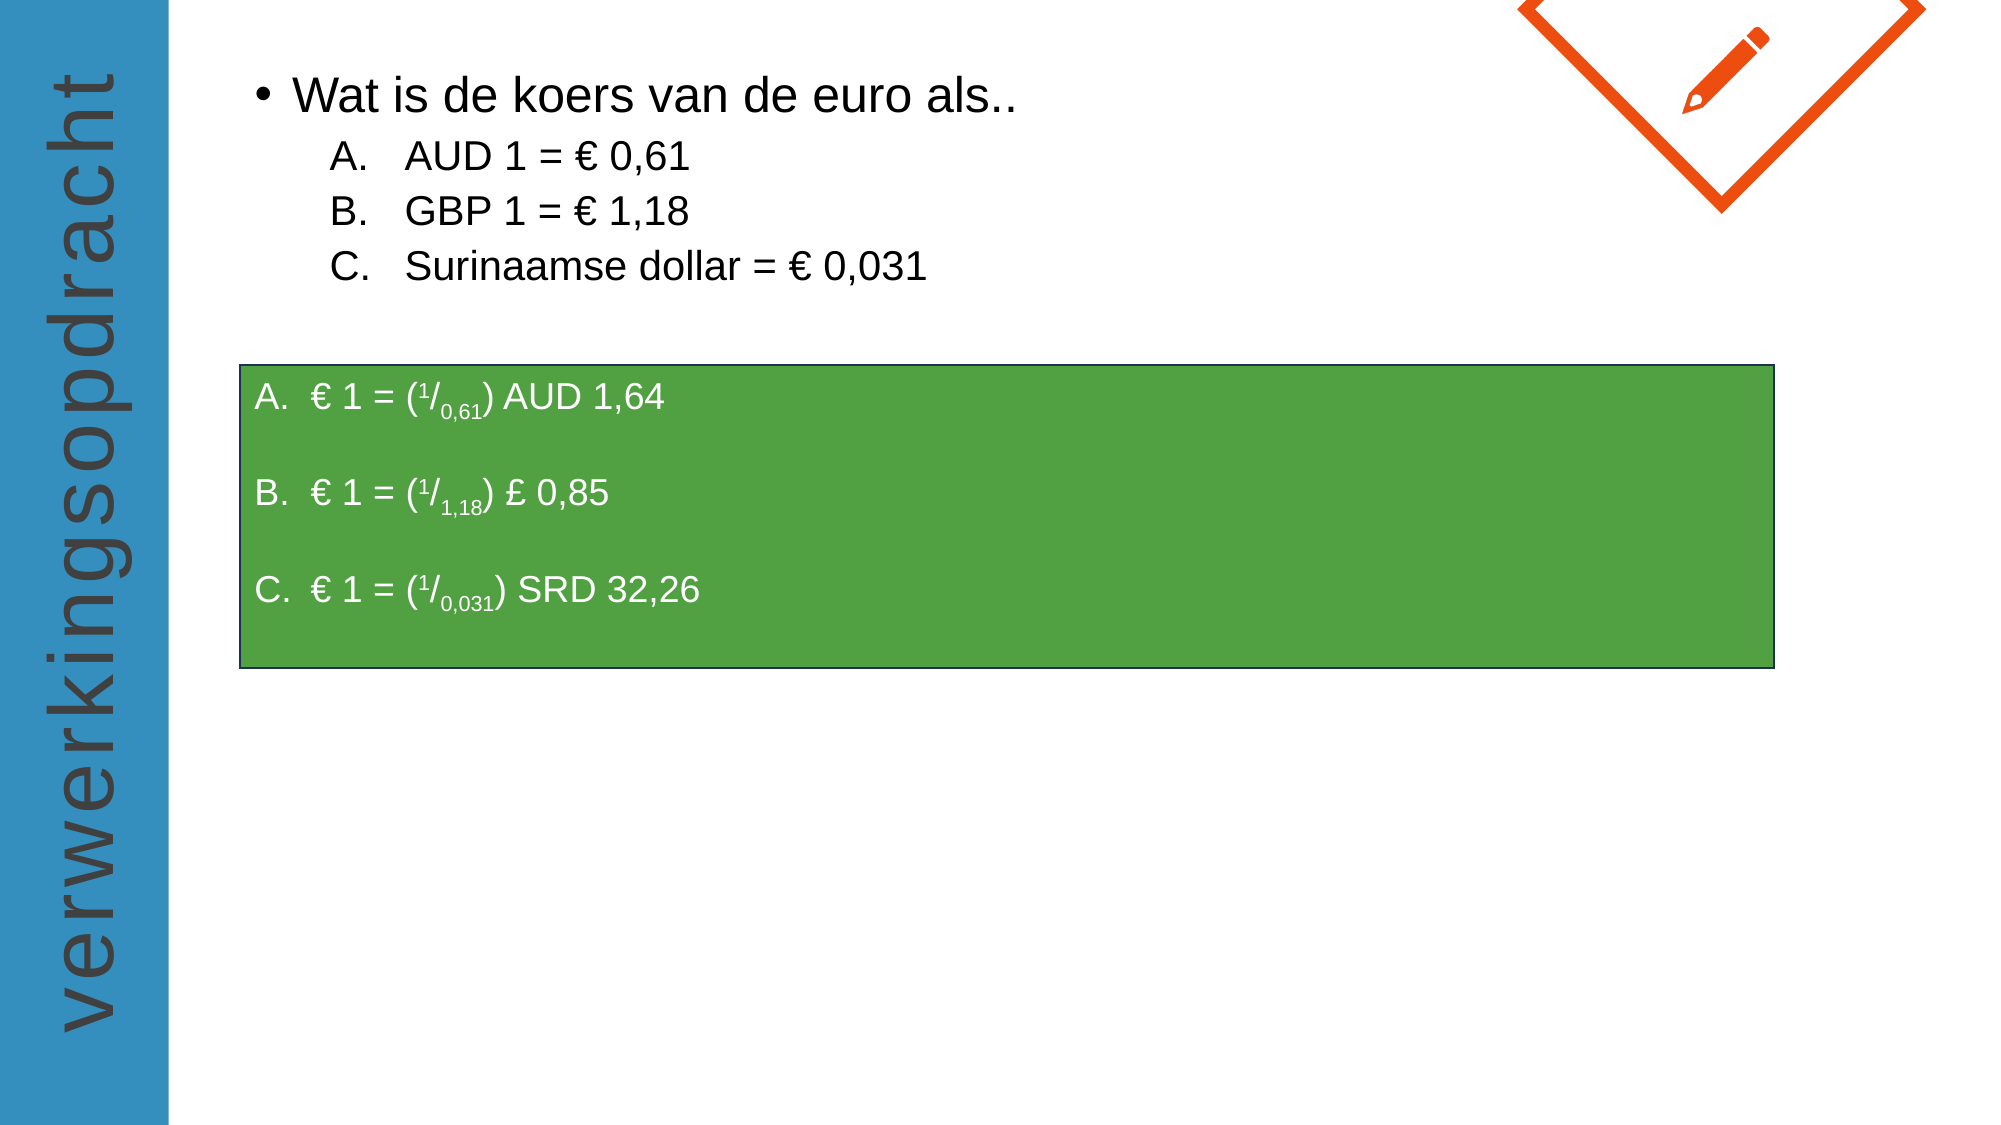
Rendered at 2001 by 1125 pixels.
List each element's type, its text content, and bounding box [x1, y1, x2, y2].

text_box € 1 = (1/0,61) AUD 1,64 € 1 = (1/1,18) £ 0,85 € 1 = (1/0,031) SRD 32,26 [239, 364, 1775, 669]
list Wat is de koers van de euro als.. AUD 1 = € 0,61 GBP 1 = € 1,18 Surinaamse dollar = € 0,031 [239, 62, 1950, 418]
picture [1673, 18, 1778, 62]
